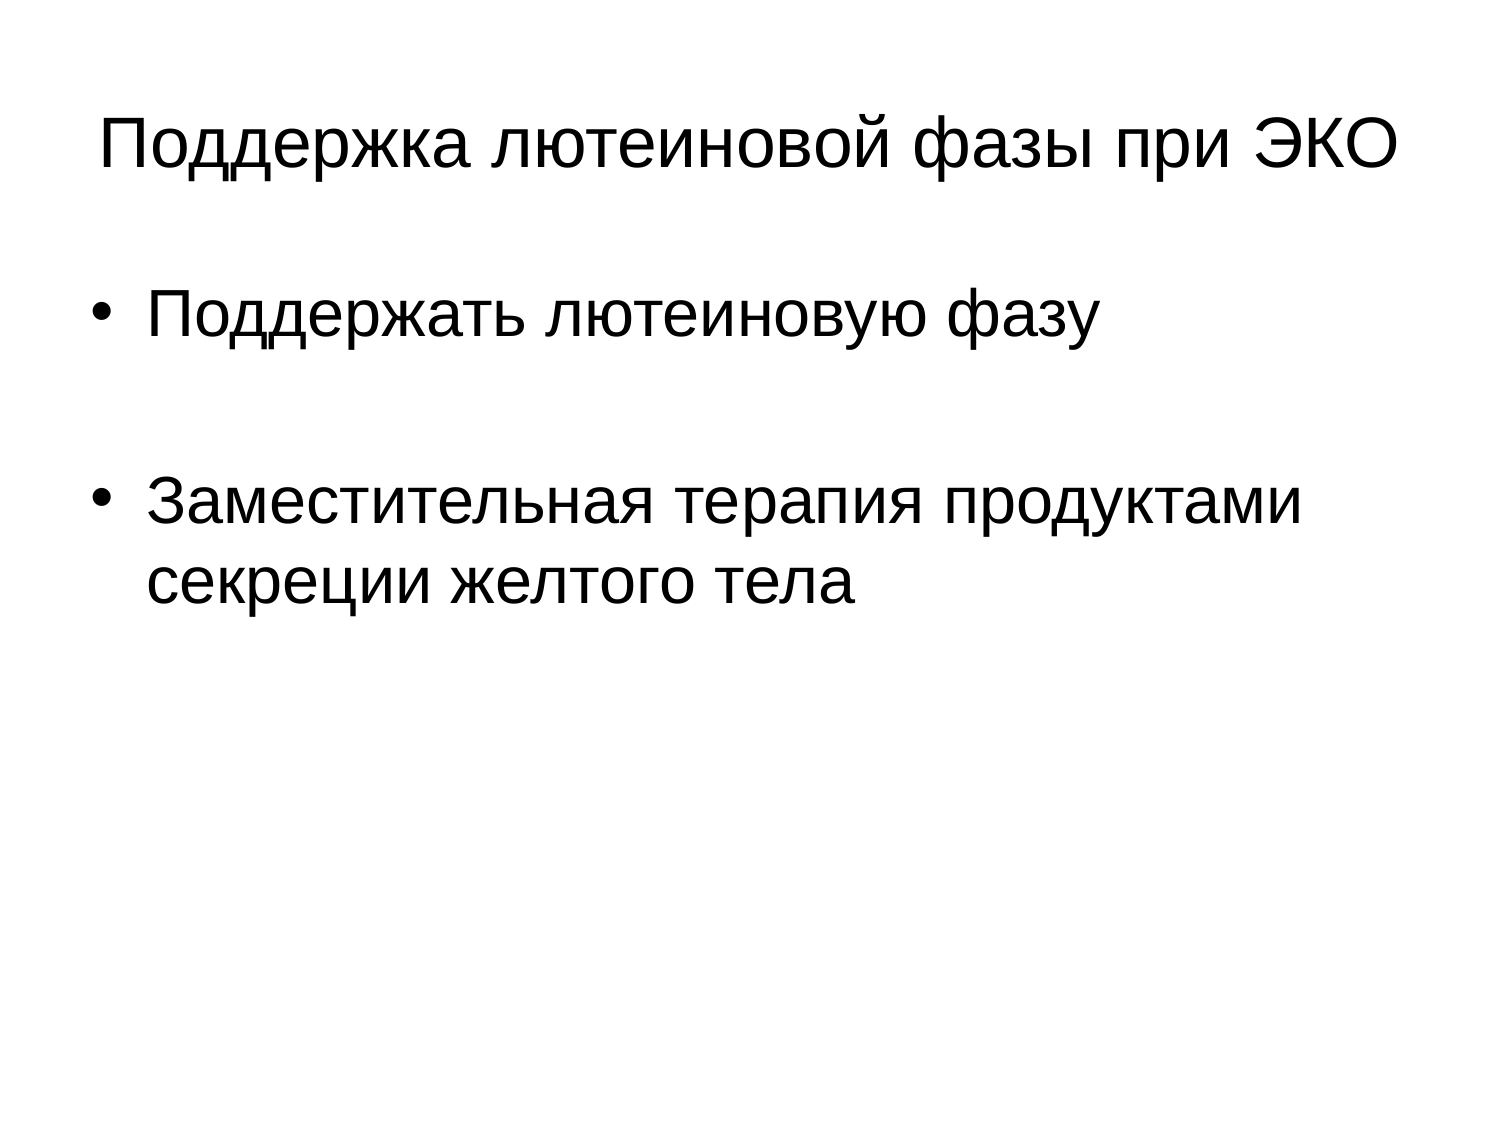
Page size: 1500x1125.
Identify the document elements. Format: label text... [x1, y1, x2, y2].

list Поддержать лютеиновую фазу Заместительная терапия продуктами секреции желтого тела [75, 262, 1425, 1005]
title Поддержка лютеиновой фазы при ЭКО [75, 45, 1425, 233]
